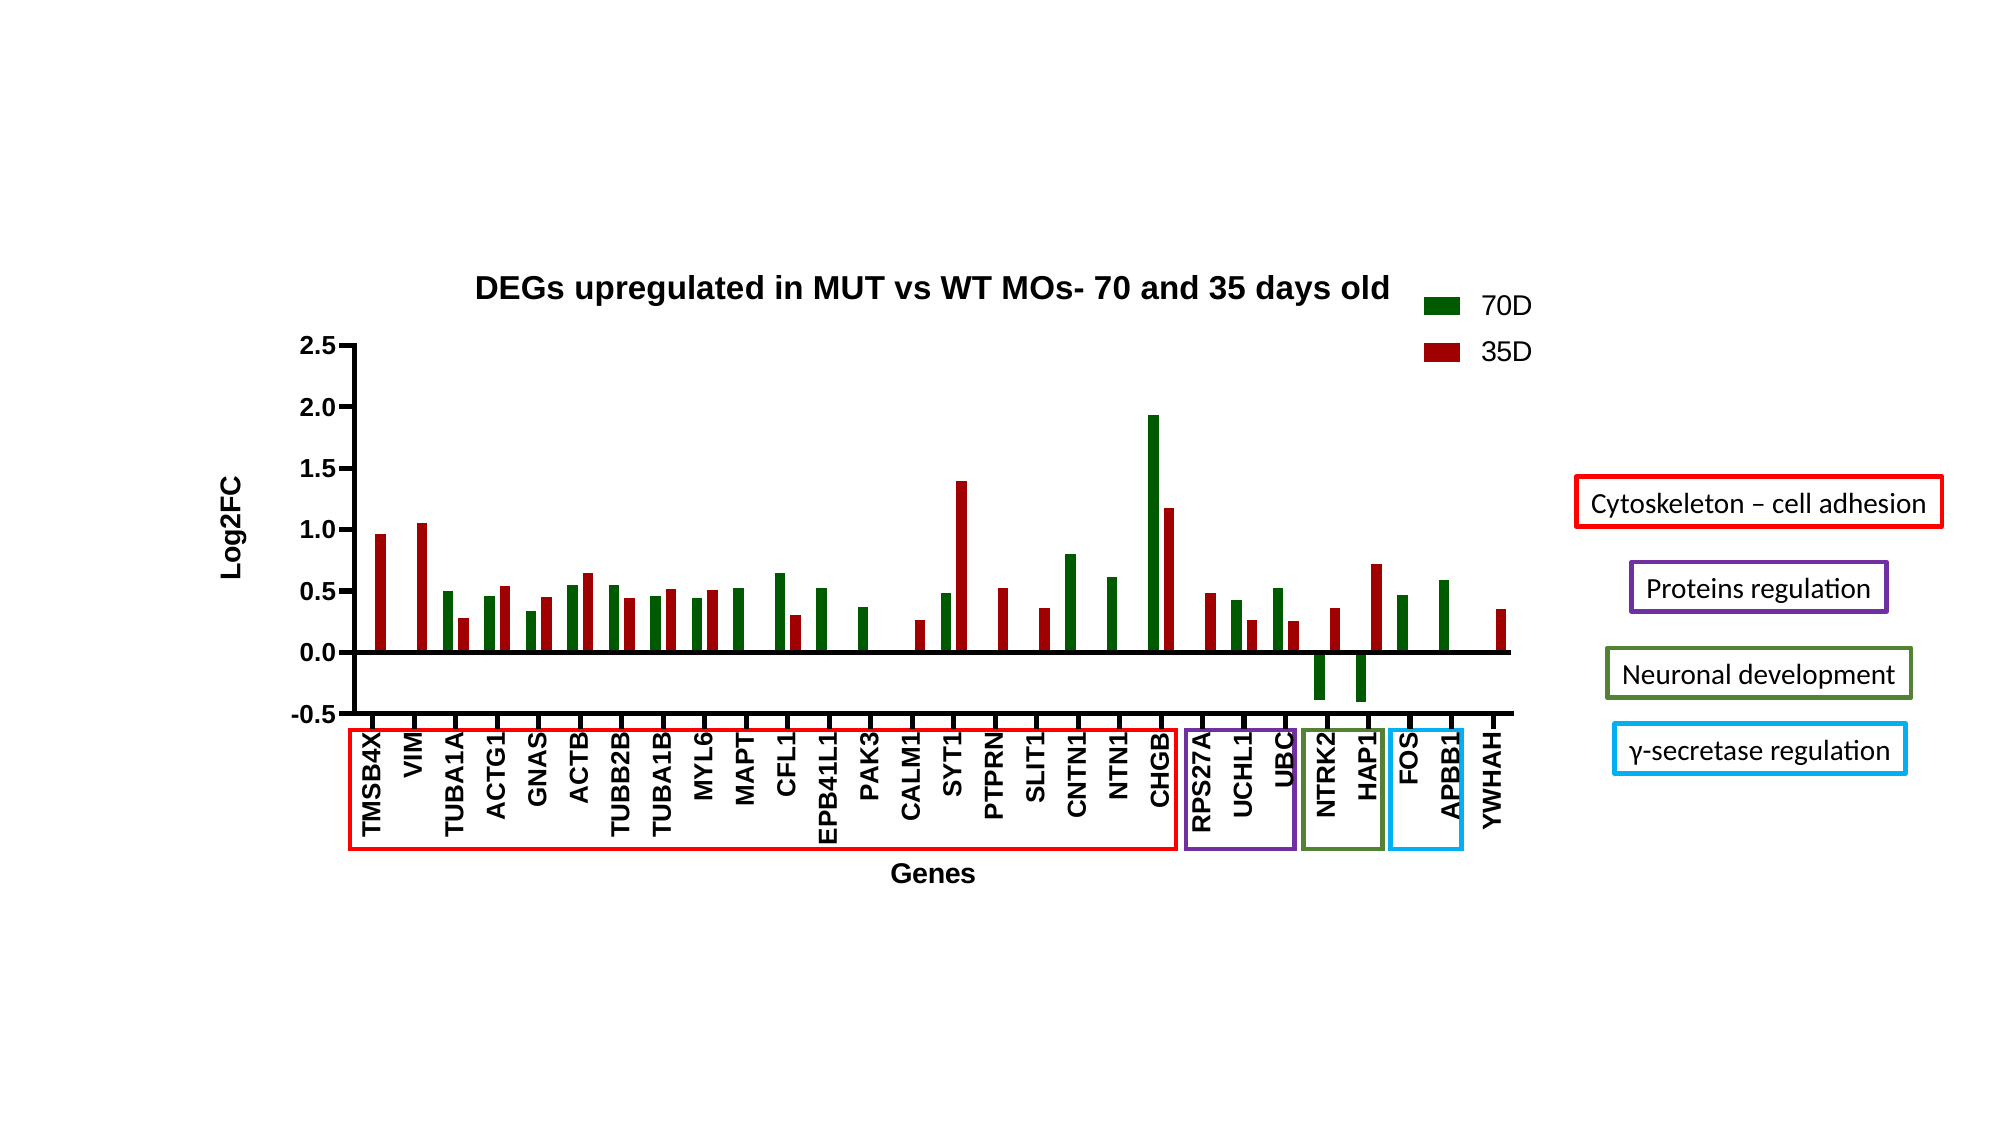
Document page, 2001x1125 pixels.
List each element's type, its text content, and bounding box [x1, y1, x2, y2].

text_box Neuronal development [1607, 648, 1911, 698]
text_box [188, 244, 1558, 915]
text_box γ-secretase regulation [1614, 723, 1906, 774]
text_box Proteins regulation [1631, 561, 1887, 612]
text_box Cytoskeleton – cell adhesion [1576, 476, 1942, 527]
